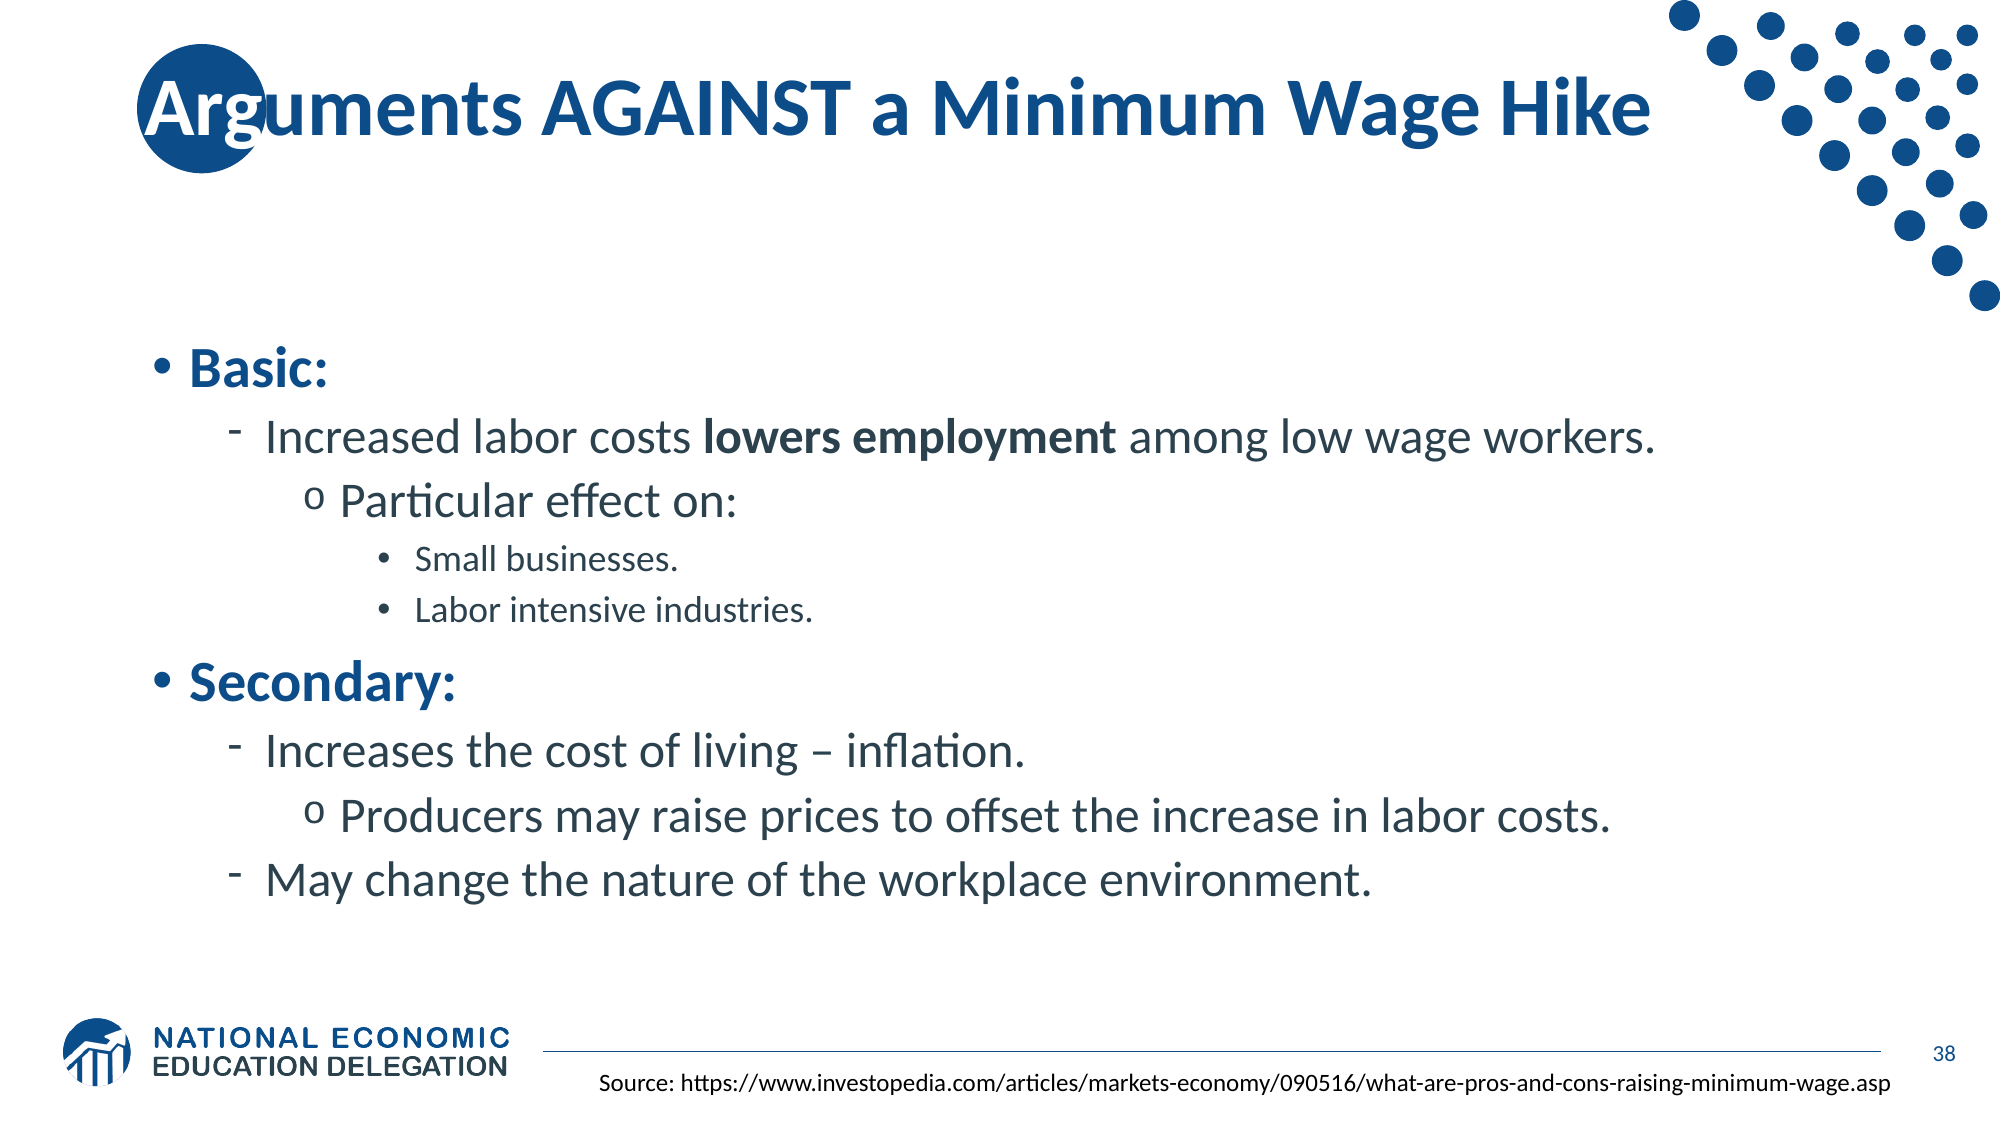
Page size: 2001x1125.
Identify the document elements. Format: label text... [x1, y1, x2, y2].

slide_number 38 [1521, 1022, 1972, 1082]
list Basic: Increased labor costs lowers employment among low wage workers. Particular effect on: Small businesses. Labor intensive industries. Secondary: Increases the cost of living – inflation. Producers may raise prices to offset the increase in labor costs. May change the nature of the workplace environment. [137, 245, 1863, 1000]
title Arguments AGAINST a Minimum Wage Hike [129, 0, 1855, 218]
text_box Source: https://www.investopedia.com/articles/markets-economy/090516/what-are-pros-and-cons-raising-minimum-wage.asp [584, 1059, 1909, 1104]
picture [55, 1013, 520, 1091]
